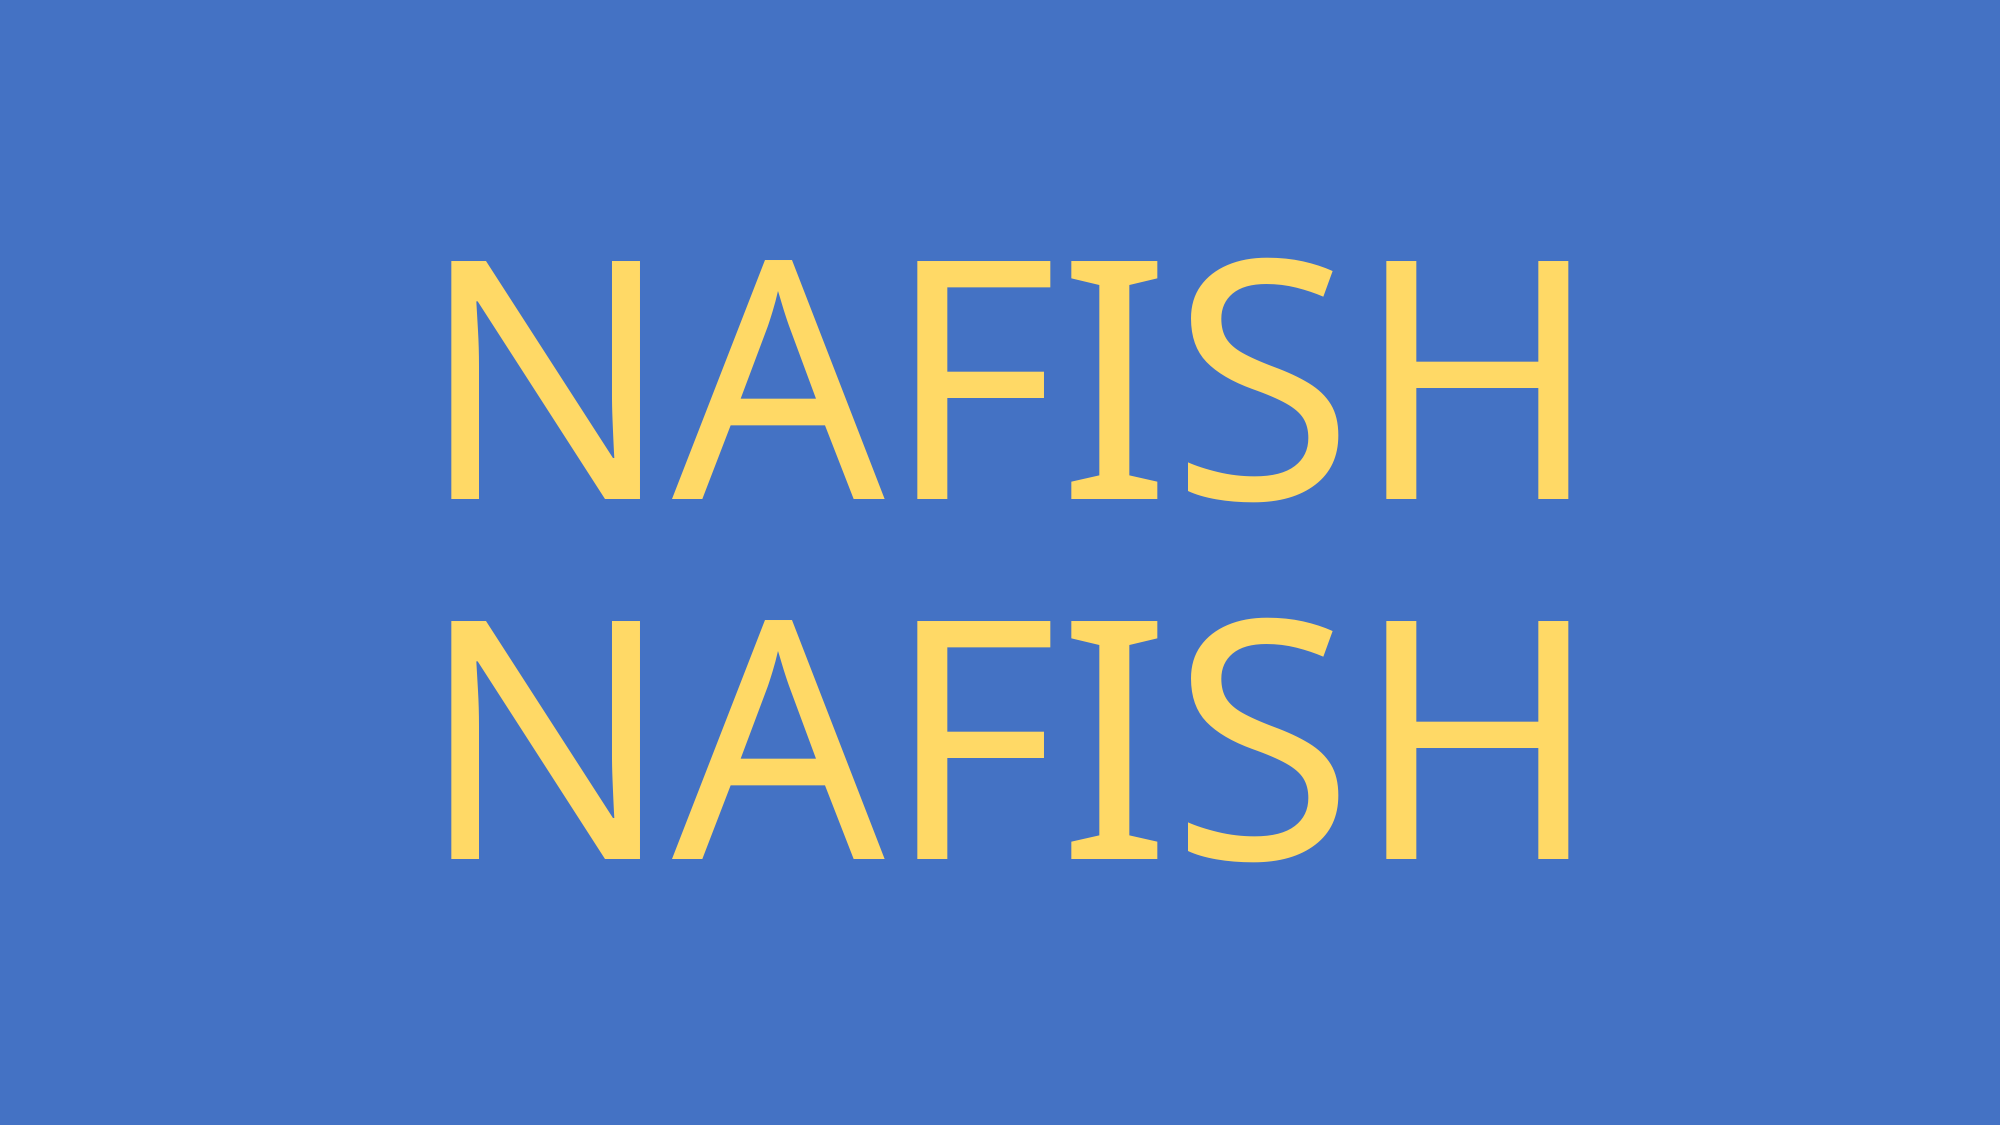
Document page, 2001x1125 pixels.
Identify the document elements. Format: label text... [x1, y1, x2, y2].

title NAFISH NAFISH [131, 55, 1891, 1089]
